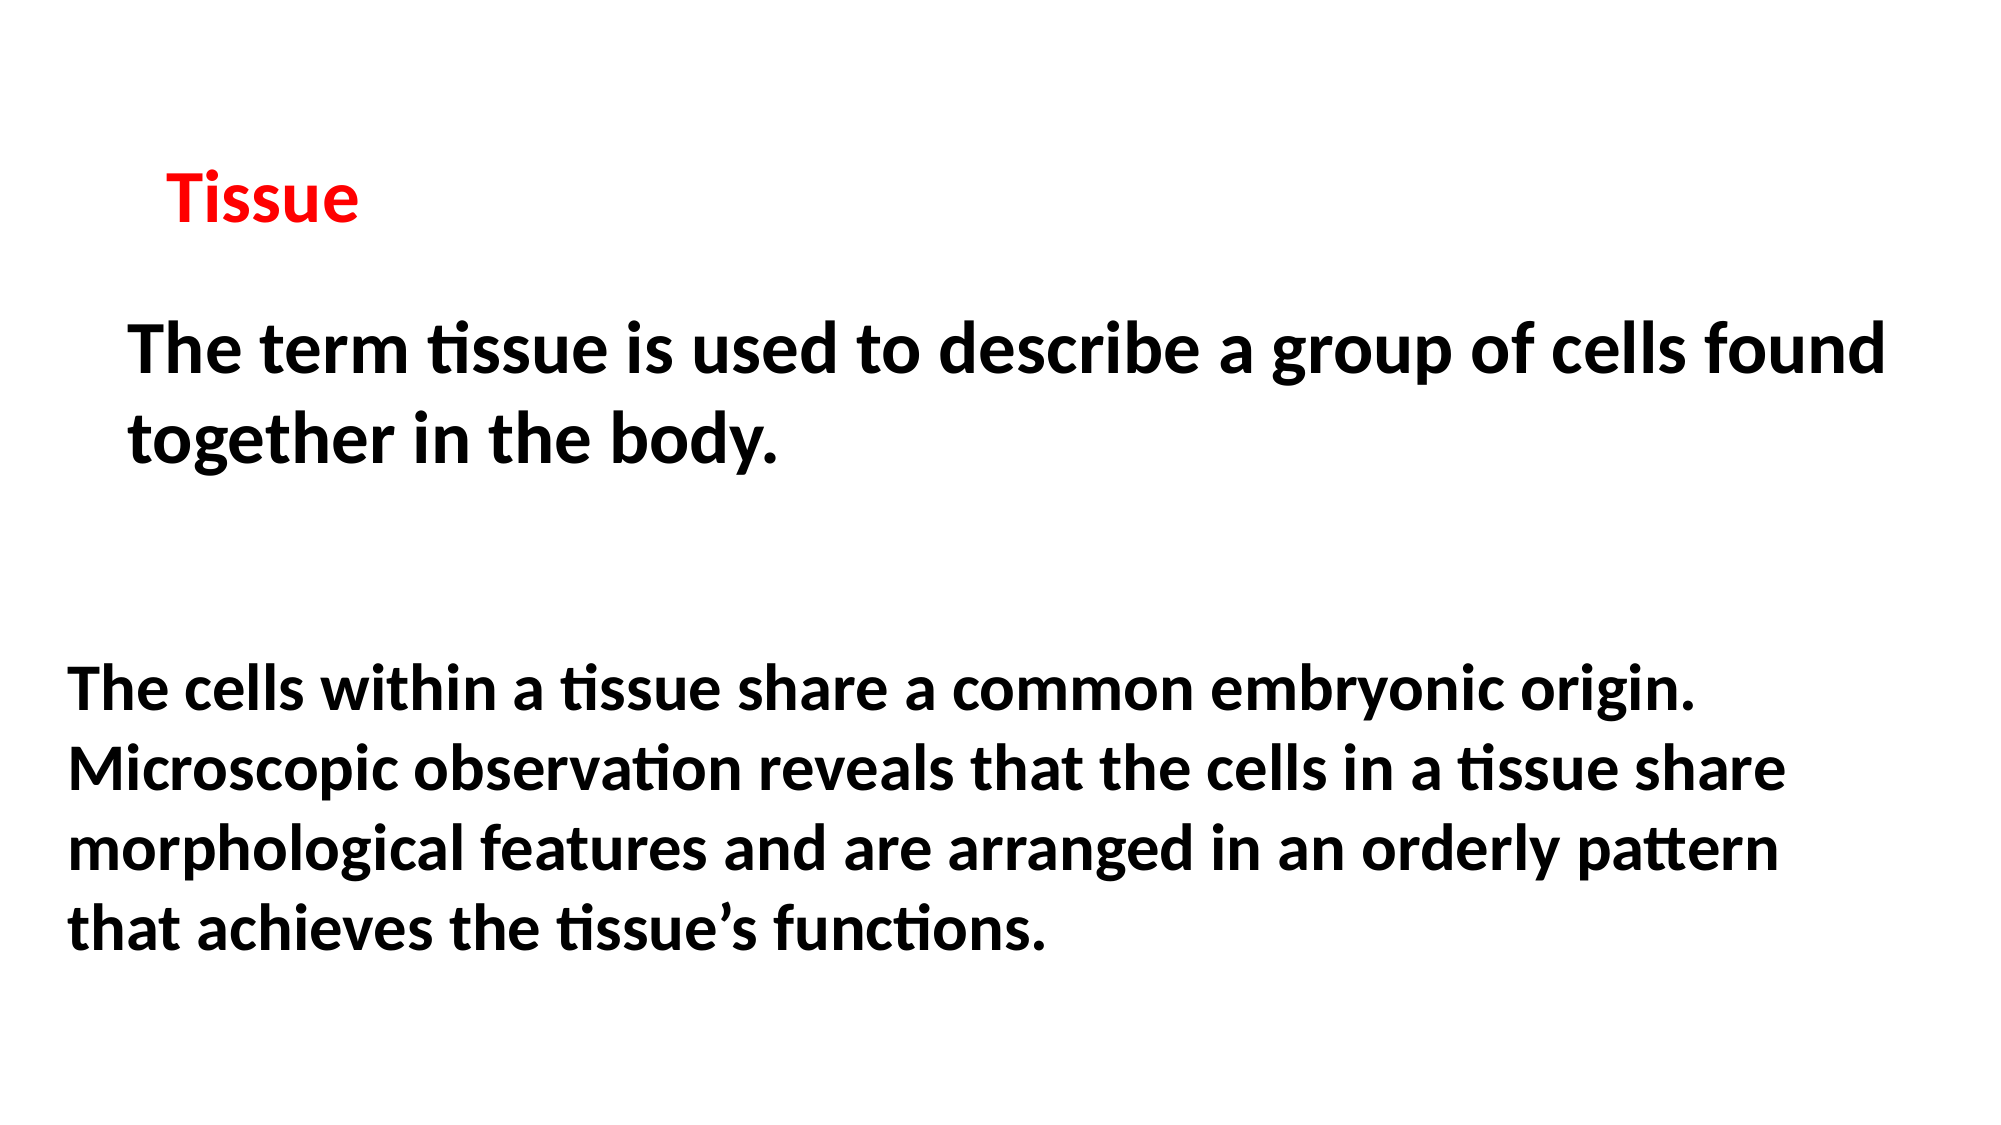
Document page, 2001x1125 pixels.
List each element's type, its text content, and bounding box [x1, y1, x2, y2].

text_box Tissue [151, 140, 421, 245]
text_box The cells within a tissue share a common embryonic origin. Microscopic observation reveals that the cells in a tissue share morphological features and are arranged in an orderly pattern that achieves the tissue’s functions. [52, 636, 1885, 971]
text_box The term tissue is used to describe a group of cells found together in the body. [113, 291, 1914, 487]
